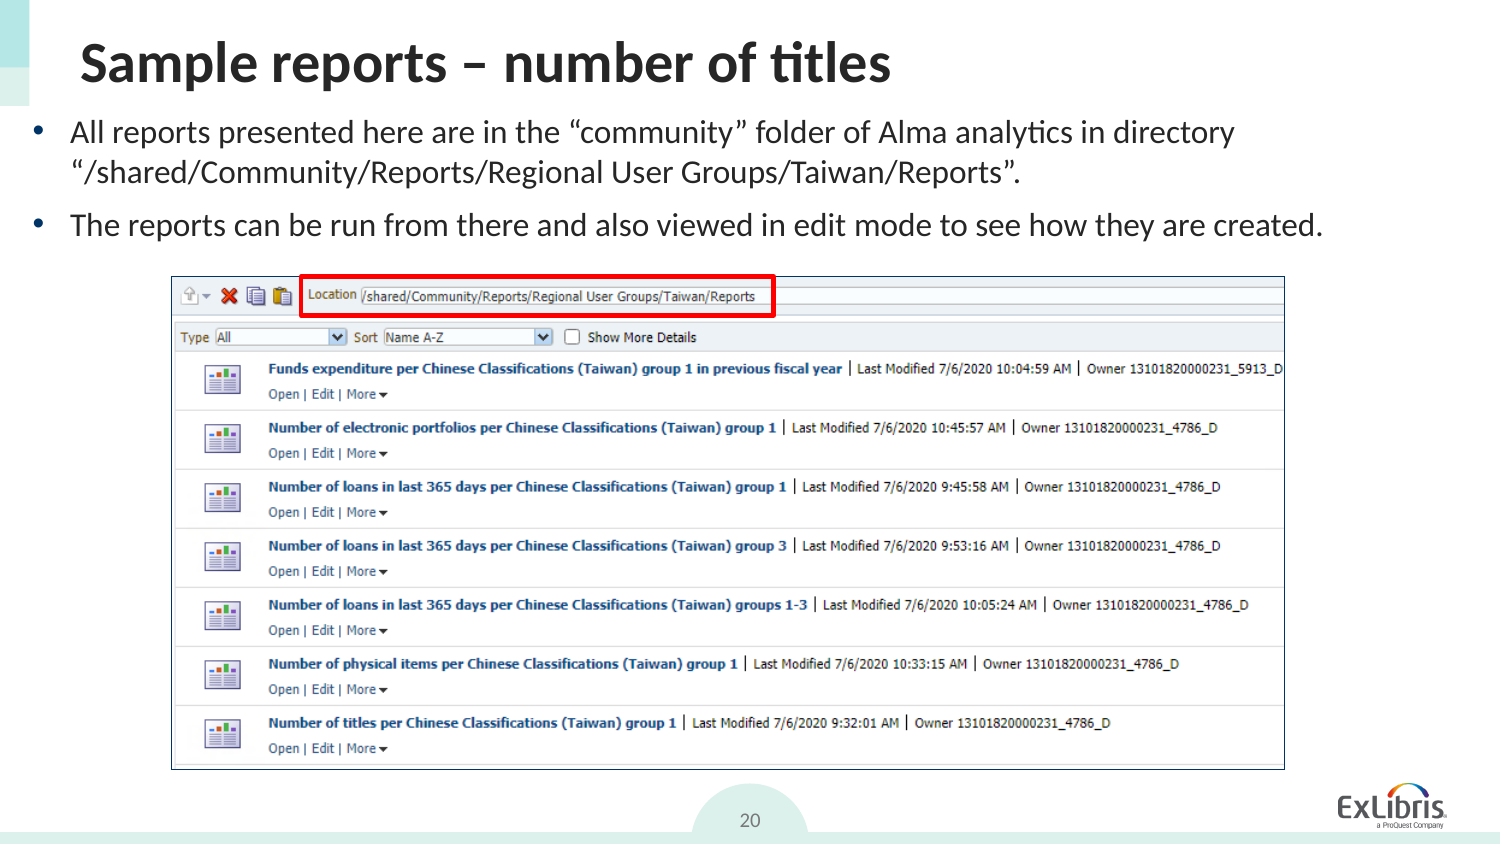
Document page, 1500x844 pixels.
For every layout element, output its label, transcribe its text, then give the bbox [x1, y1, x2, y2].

slide_number 20 [705, 789, 795, 844]
title Sample reports – number of titles [64, 11, 1447, 102]
picture [170, 276, 1285, 770]
picture [1338, 783, 1447, 829]
list All reports presented here are in the “community” folder of Alma analytics in directory “/shared/Community/Reports/Regional User Groups/Taiwan/Reports”. The reports can be run from there and also viewed in edit mode to see how they are created. [17, 102, 1471, 257]
